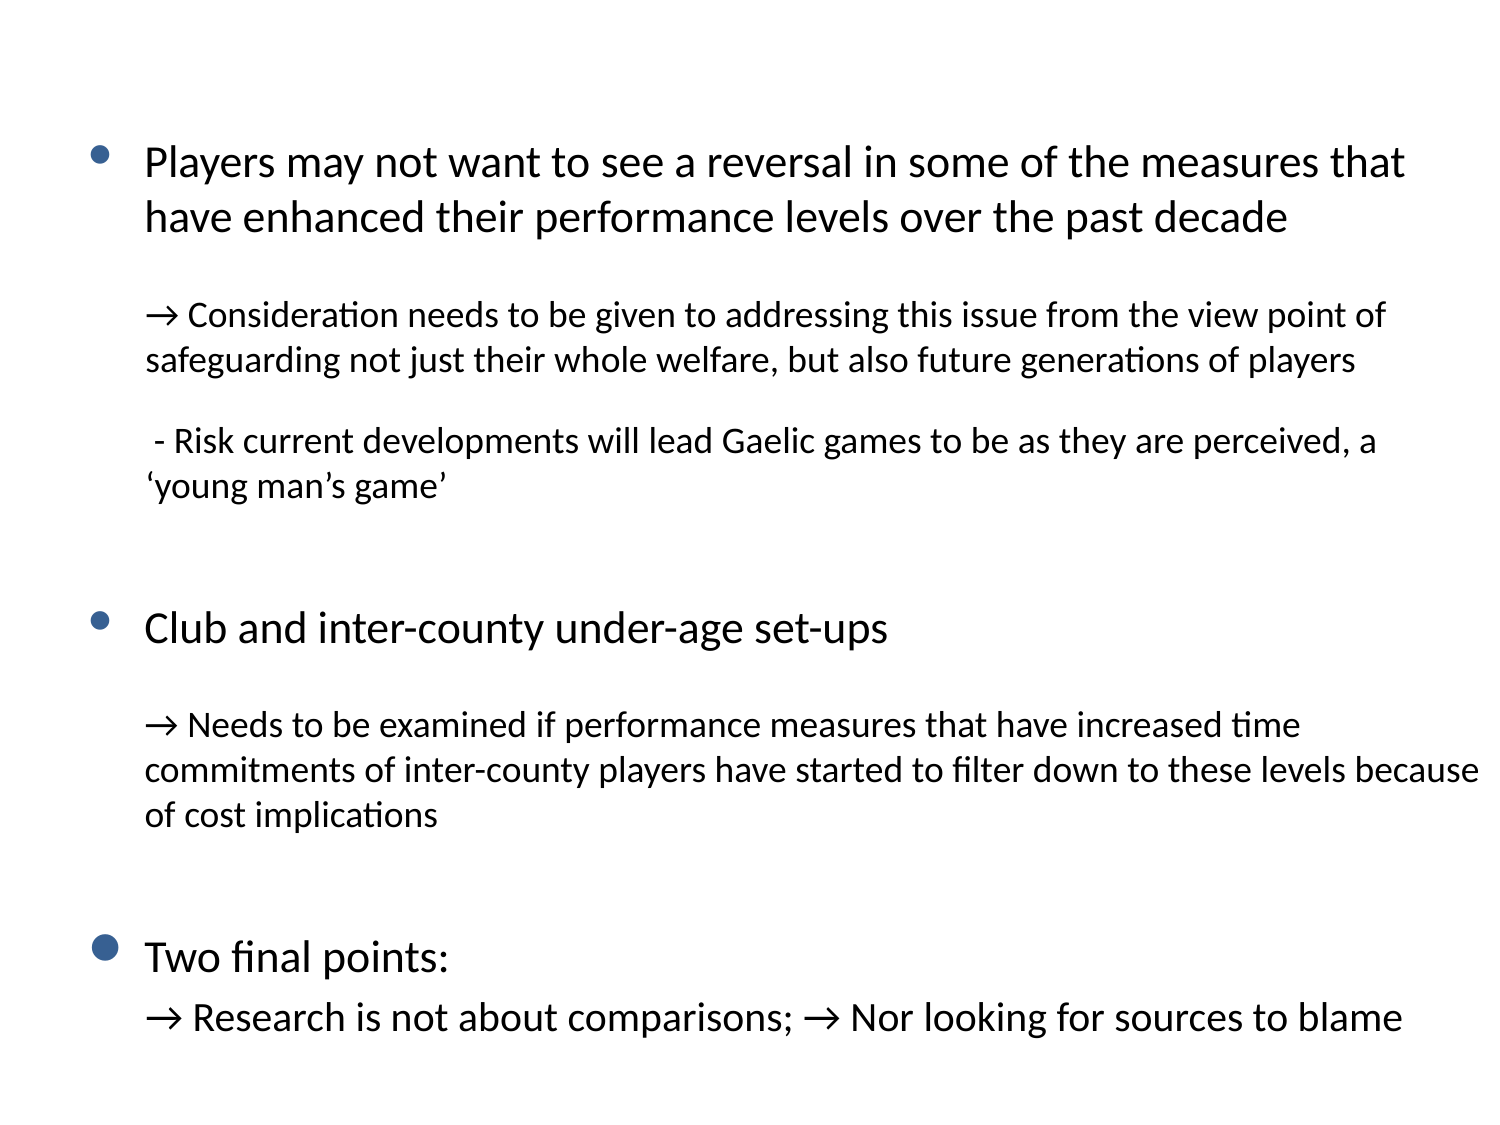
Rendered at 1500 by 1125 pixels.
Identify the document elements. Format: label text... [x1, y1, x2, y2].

list Players may not want to see a reversal in some of the measures that have enhanced their performance levels over the past decade → Consideration needs to be given to addressing this issue from the view point of safeguarding not just their whole welfare, but also future generations of players - Risk current developments will lead Gaelic games to be as they are perceived, a ‘young man’s game’ Club and inter-county under-age set-ups → Needs to be examined if performance measures that have increased time commitments of inter-county players have started to filter down to these levels because of cost implications Two final points: → Research is not about comparisons; → Nor looking for sources to blame [72, 123, 1500, 1082]
